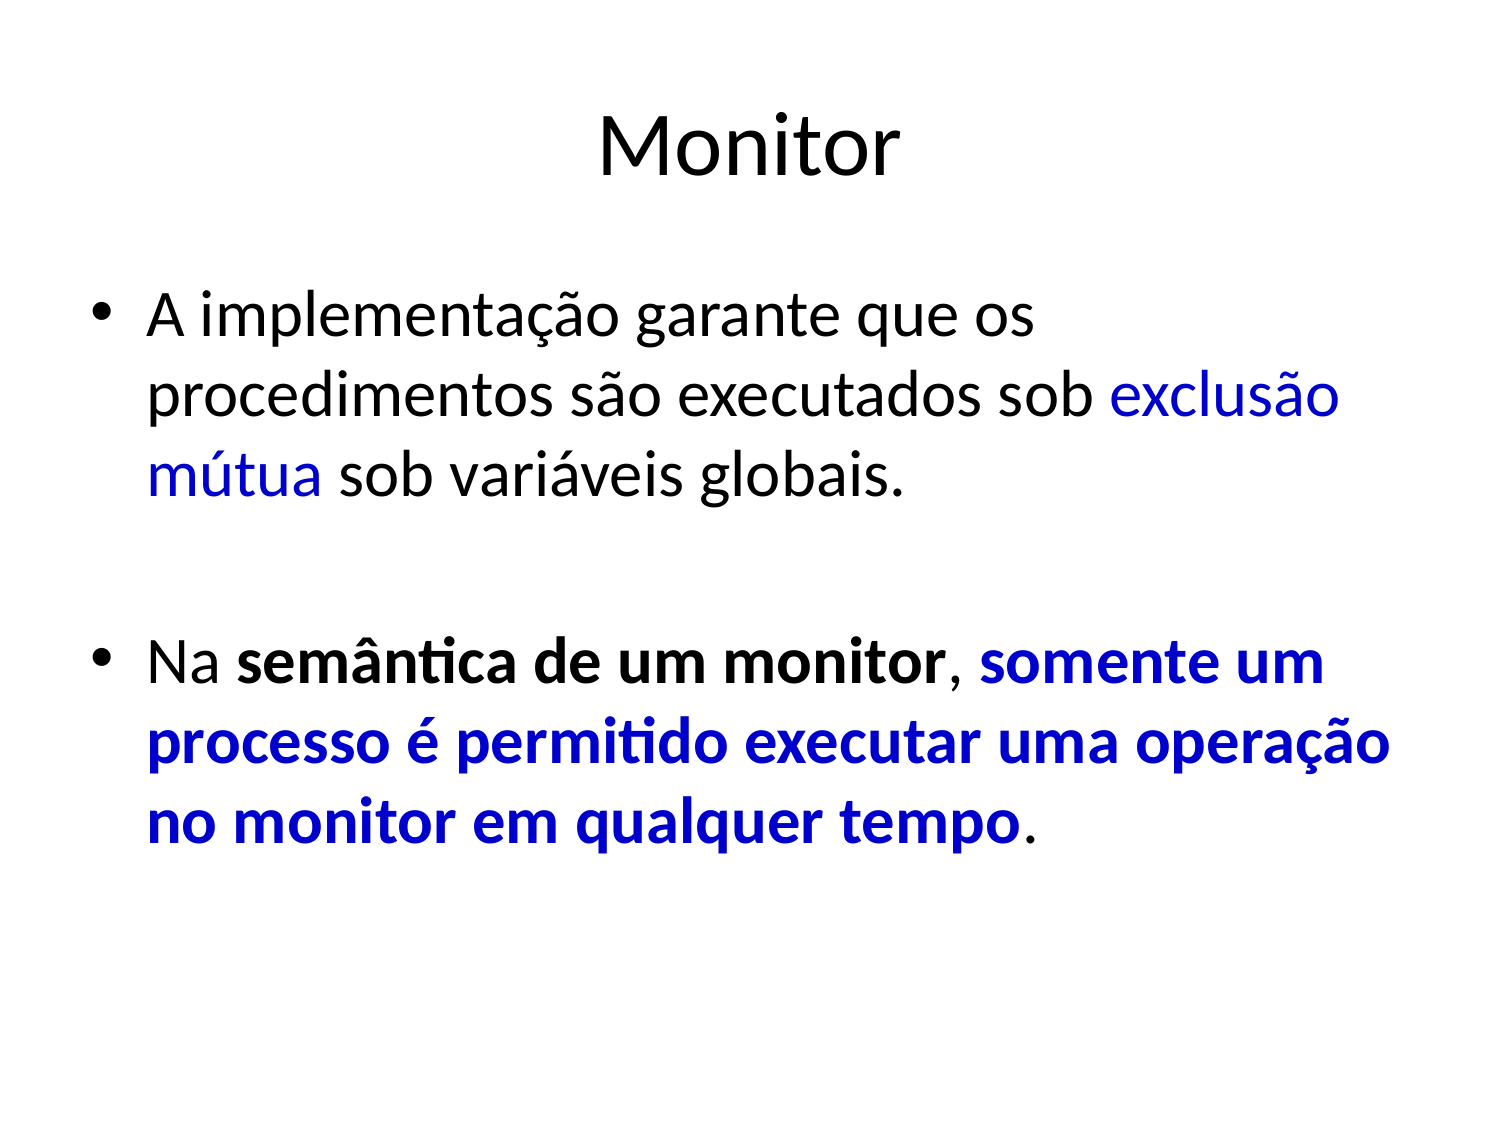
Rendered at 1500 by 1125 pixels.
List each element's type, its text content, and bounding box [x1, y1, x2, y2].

list A implementação garante que os procedimentos são executados sob exclusão mútua sob variáveis globais. Na semântica de um monitor, somente um processo é permitido executar uma operação no monitor em qualquer tempo. [75, 262, 1425, 1005]
title Monitor [75, 45, 1425, 233]
